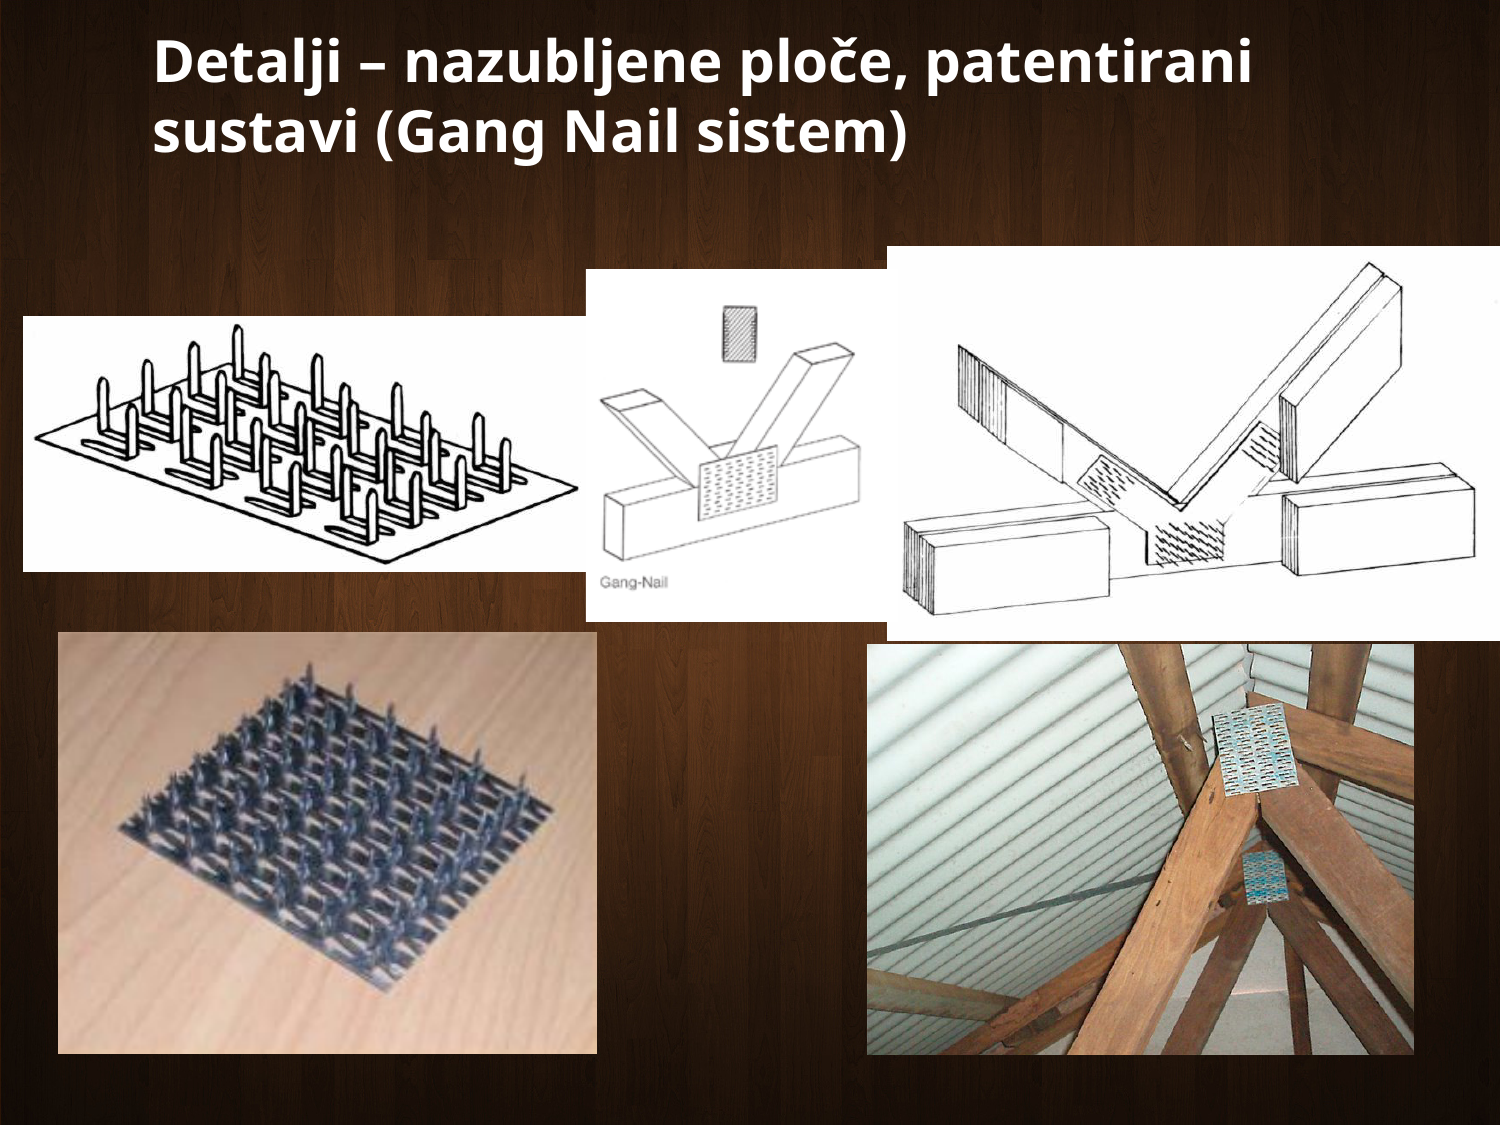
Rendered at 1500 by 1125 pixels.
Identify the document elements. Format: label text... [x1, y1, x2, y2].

picture [0, 0, 1500, 1125]
title Detalji – nazubljene ploče, patentirani sustavi (Gang Nail sistem) [137, 37, 1426, 151]
